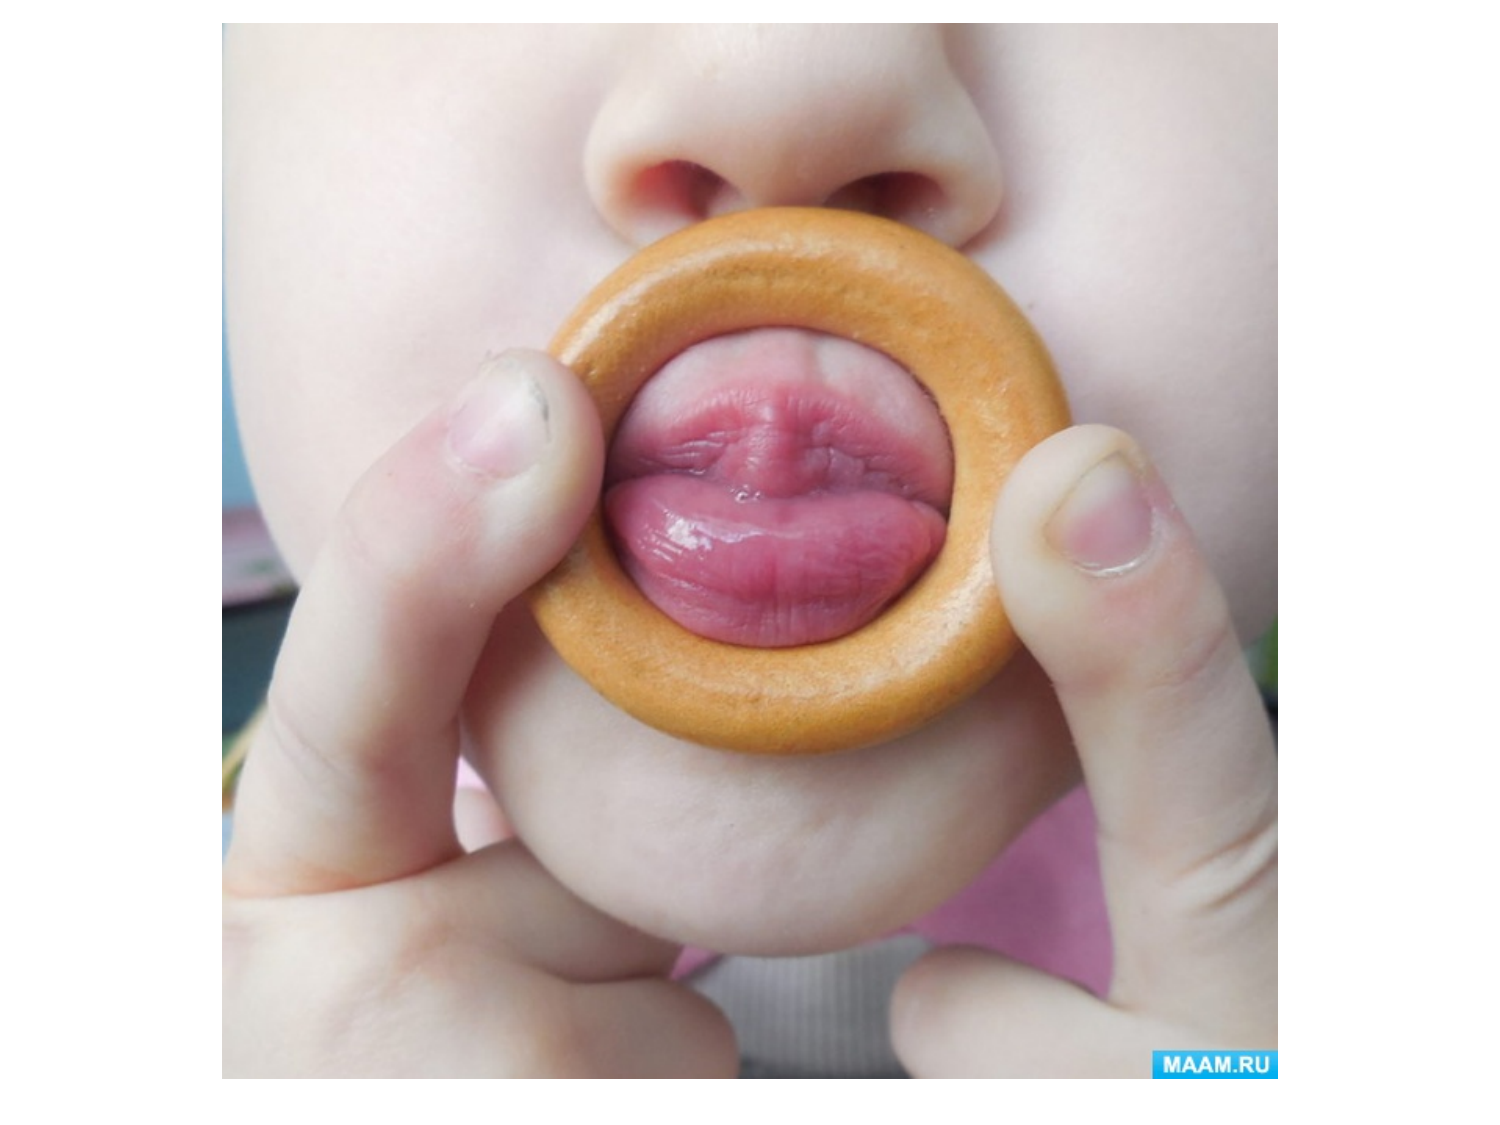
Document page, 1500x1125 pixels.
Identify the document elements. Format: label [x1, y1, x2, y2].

picture [222, 23, 1278, 1079]
